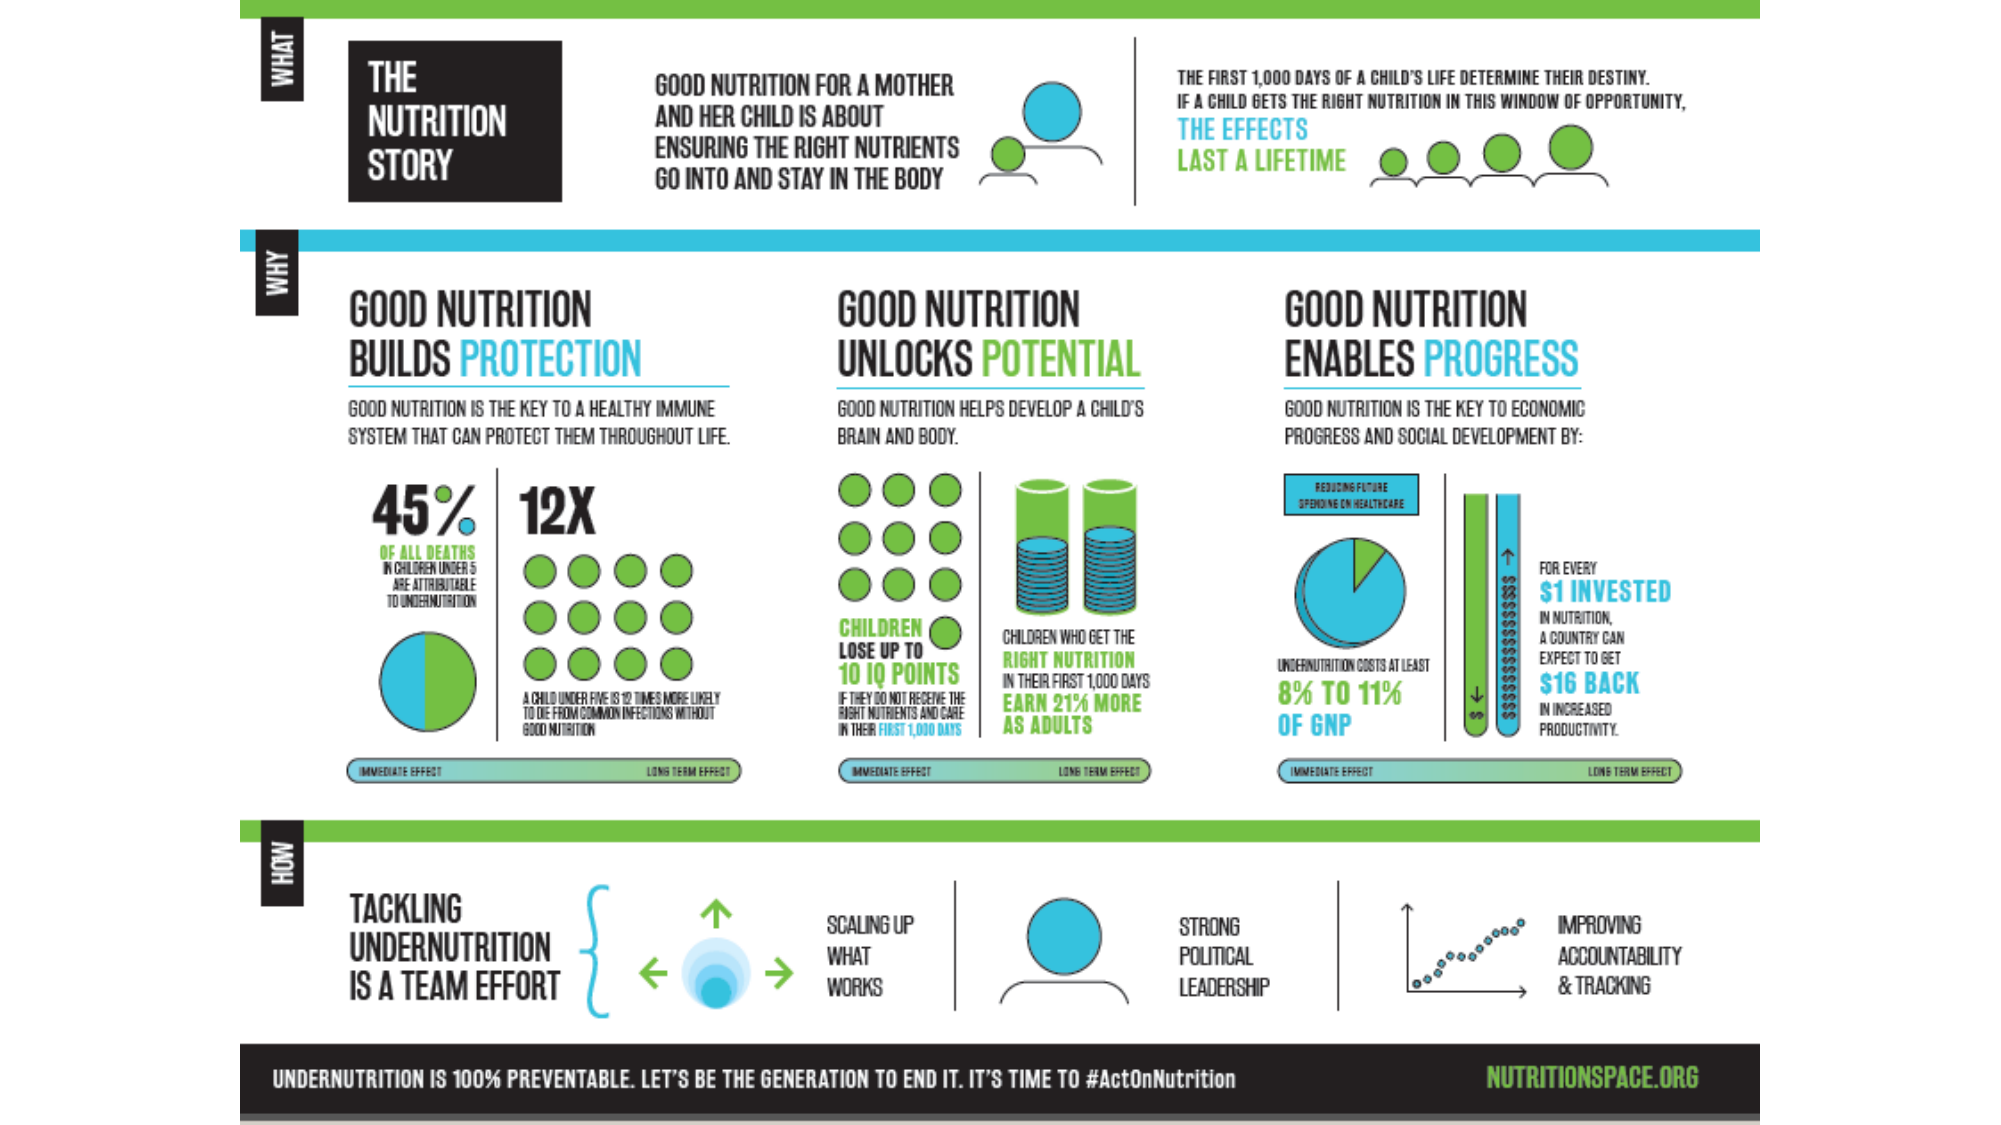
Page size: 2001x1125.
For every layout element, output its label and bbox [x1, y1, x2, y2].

picture [240, 0, 1760, 1125]
